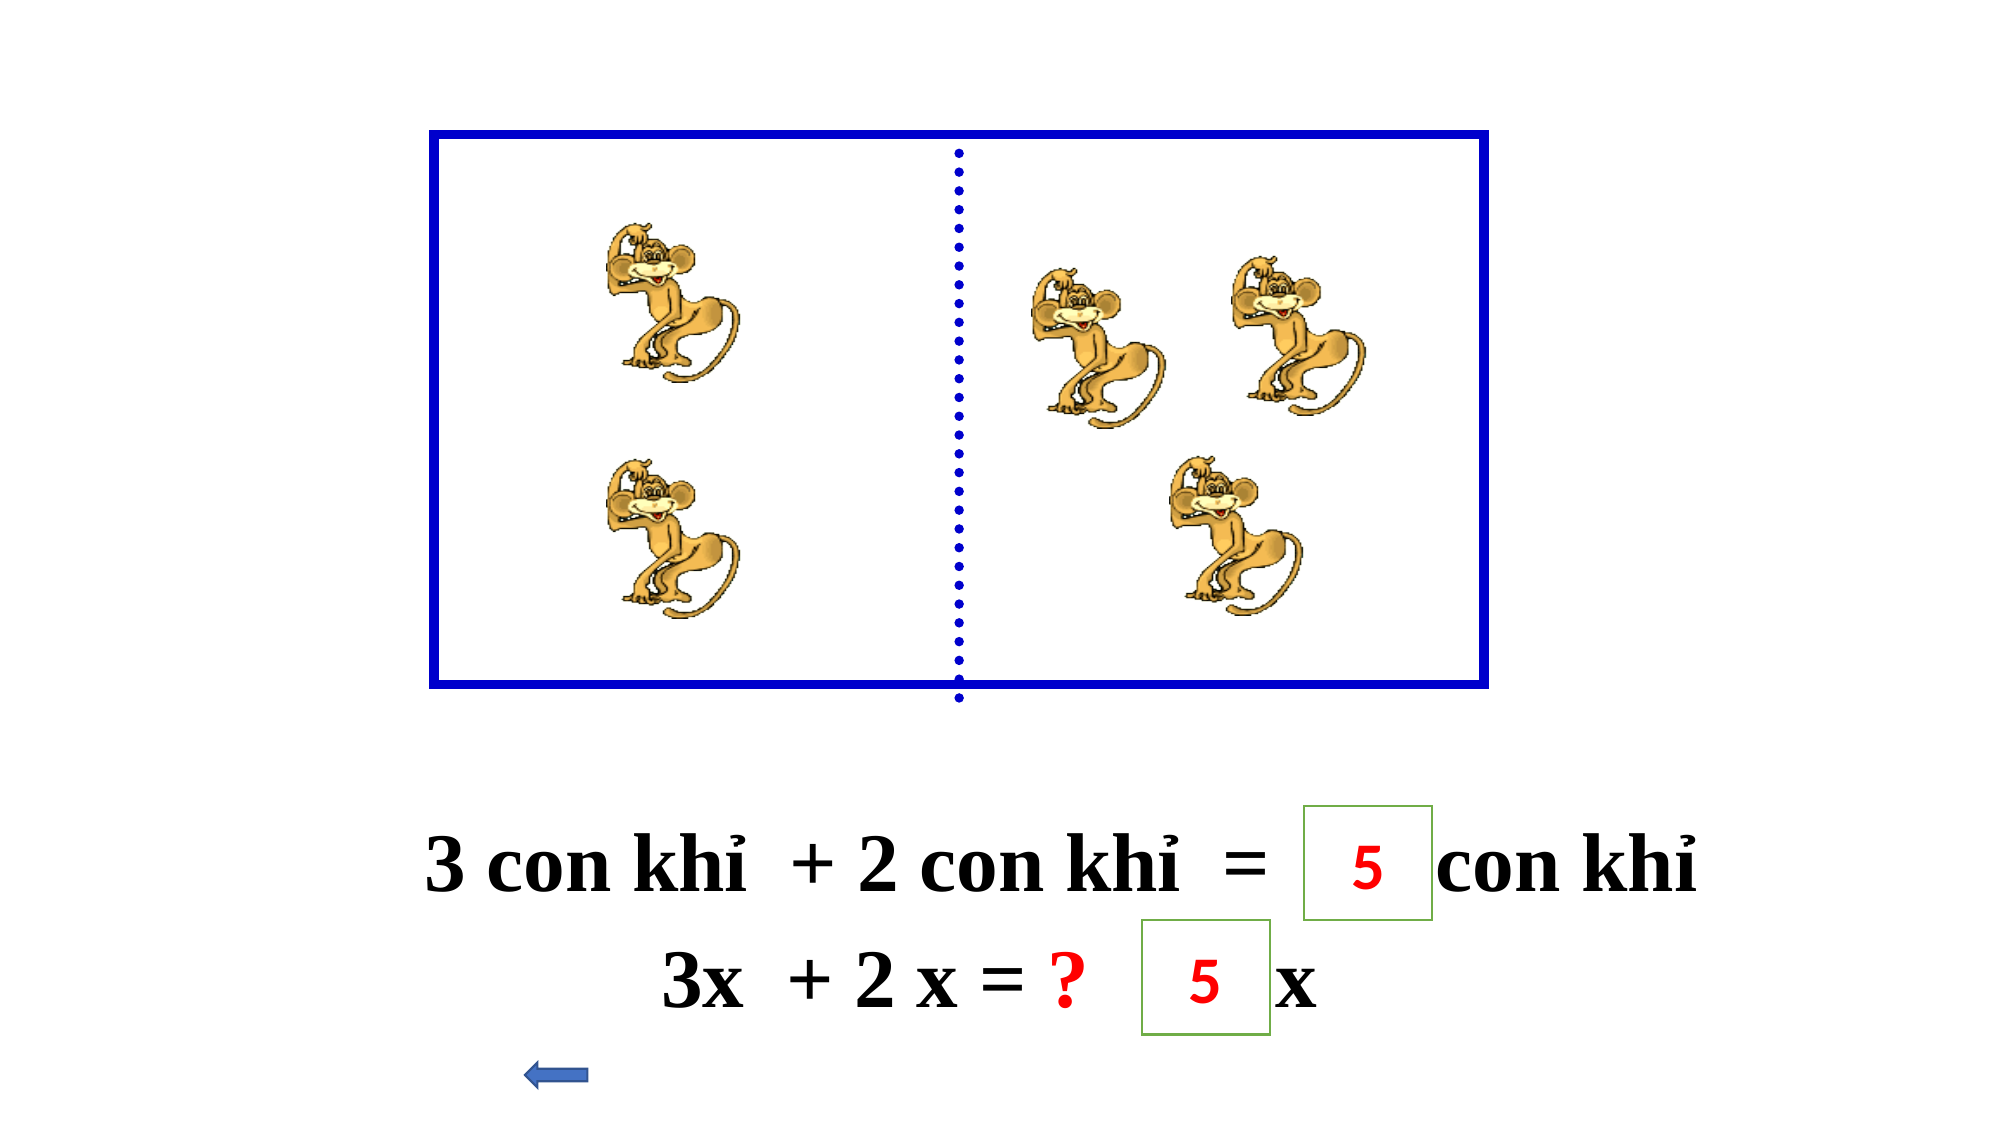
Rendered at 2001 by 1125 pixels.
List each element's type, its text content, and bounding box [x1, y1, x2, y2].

picture [605, 456, 751, 619]
text_box 3x + 2 x = ? x [371, 916, 1629, 1032]
text_box 5 [1303, 805, 1433, 921]
text_box 5 [1141, 919, 1271, 1036]
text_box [1031, 253, 1377, 616]
text_box 3 con khỉ + 2 con khỉ = con khỉ [302, 800, 1841, 916]
picture [605, 220, 751, 383]
text_box [523, 1060, 589, 1091]
text_box [434, 134, 1484, 685]
